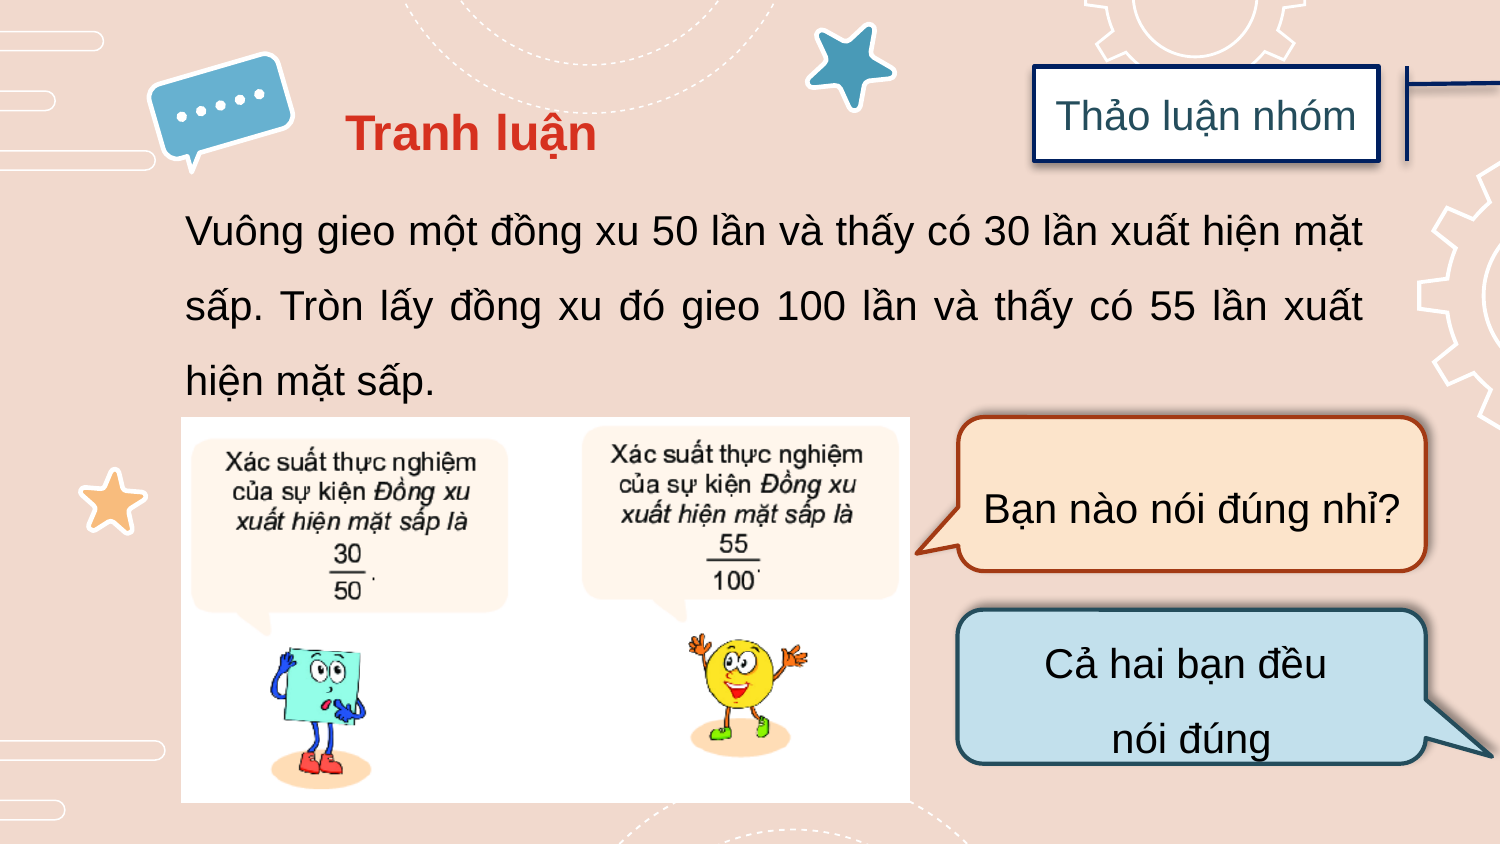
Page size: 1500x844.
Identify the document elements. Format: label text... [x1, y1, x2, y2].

text_box Vuông gieo một đồng xu 50 lần và thấy có 30 lần xuất hiện mặt sấp. Tròn lấy đồng xu đó gieo 100 lần và thấy có 55 lần xuất hiện mặt sấp. [170, 171, 1379, 412]
text_box Cả hai bạn đều nói đúng [955, 607, 1494, 766]
text_box Tranh luận [330, 93, 776, 169]
text_box Bạn nào nói đúng nhỉ? [914, 414, 1428, 574]
text_box Thảo luận nhóm [1405, 66, 1500, 161]
picture [181, 416, 910, 803]
text_box [80, 469, 146, 534]
text_box [807, 24, 895, 111]
text_box Thảo luận nhóm [1032, 64, 1381, 163]
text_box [155, 66, 291, 162]
